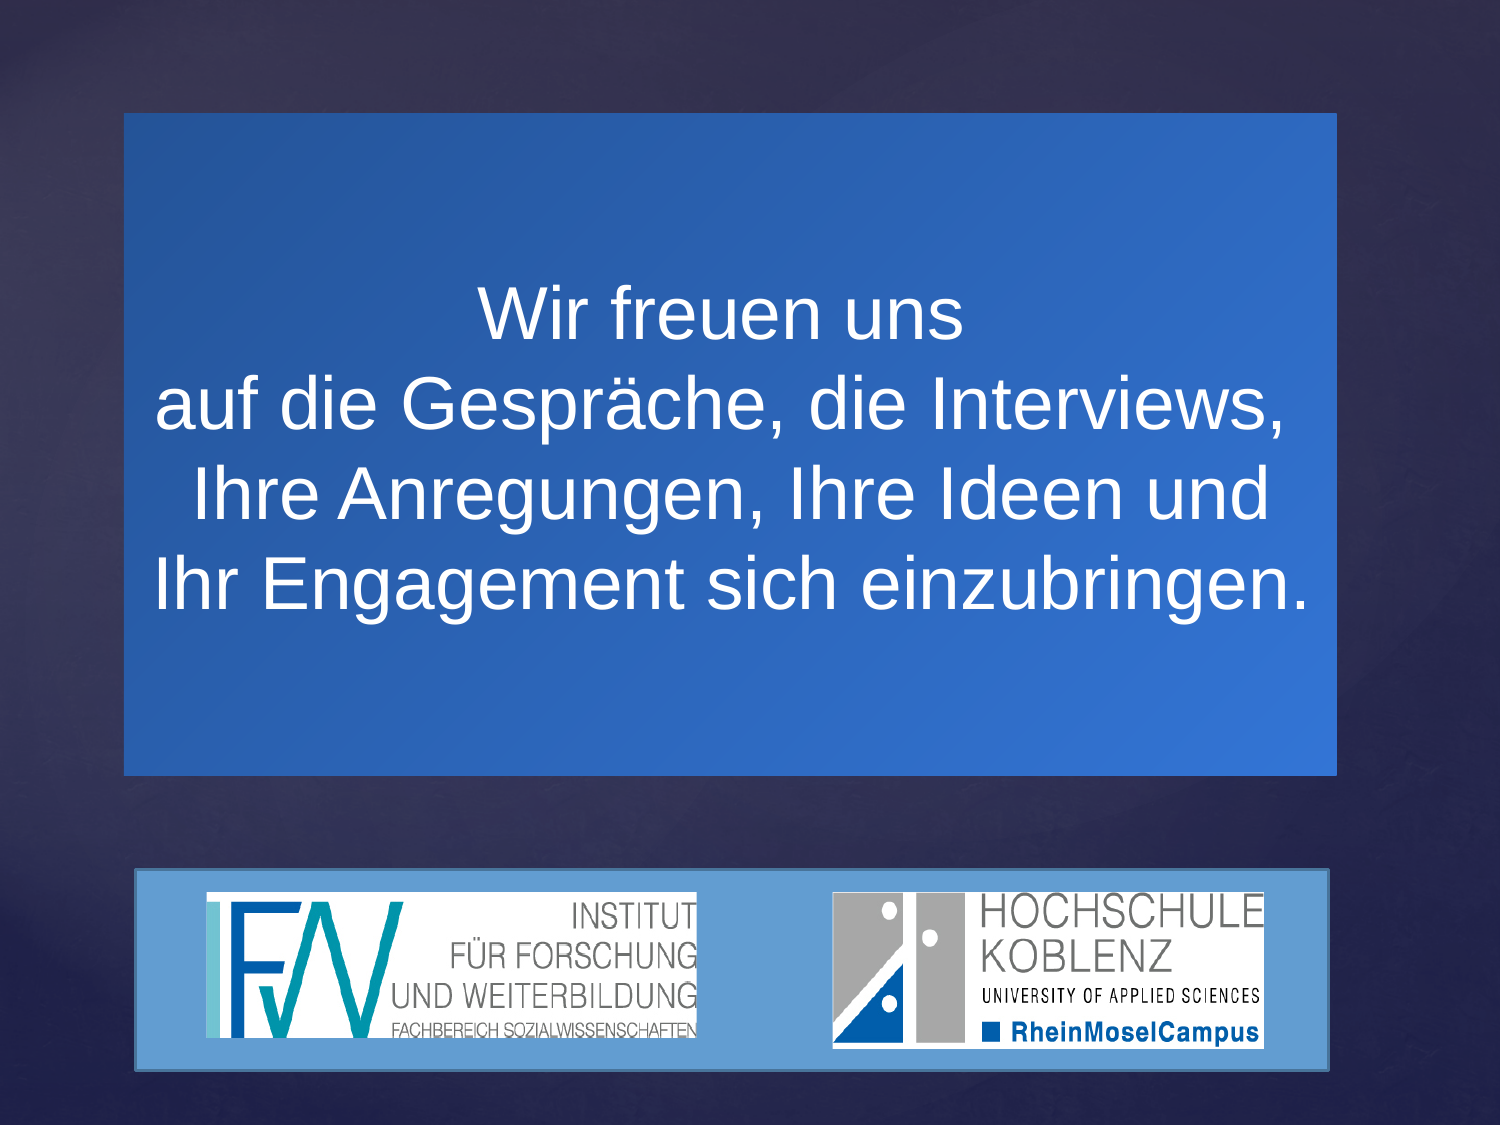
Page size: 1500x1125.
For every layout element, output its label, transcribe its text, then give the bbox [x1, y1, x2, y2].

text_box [135, 869, 1330, 1071]
list Wir freuen uns auf die Gespräche, die Interviews, Ihre Anregungen, Ihre Ideen und Ihr Engagement sich einzubringen. [123, 113, 1337, 776]
